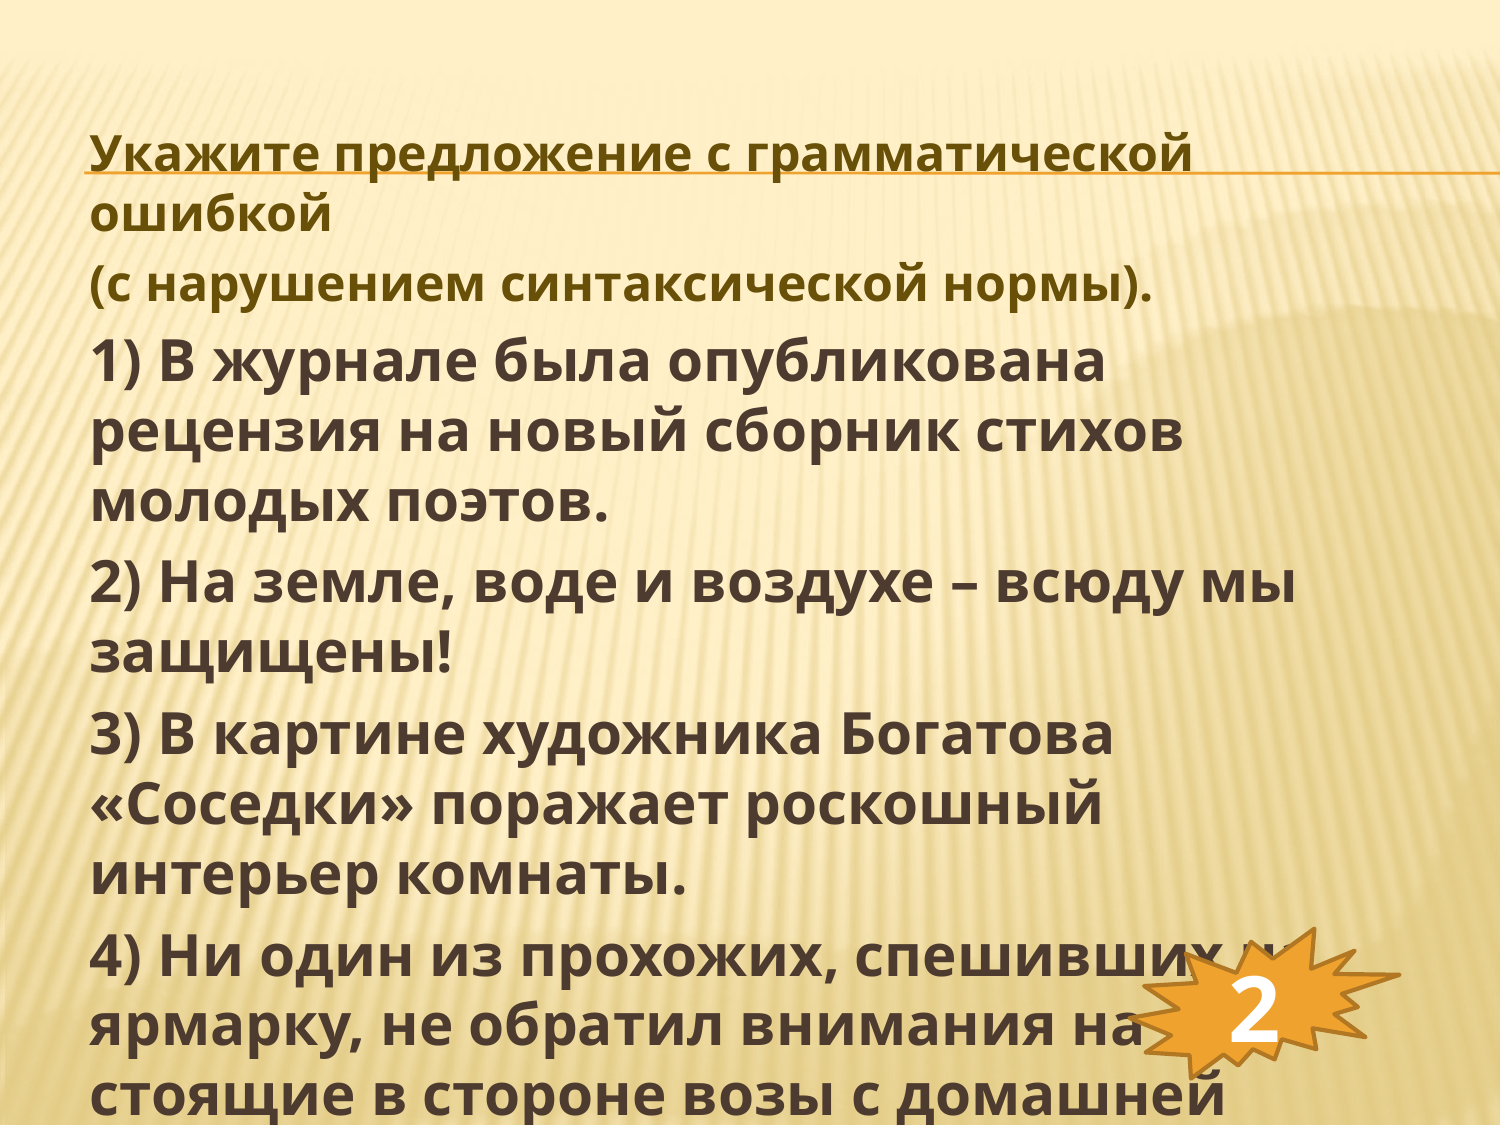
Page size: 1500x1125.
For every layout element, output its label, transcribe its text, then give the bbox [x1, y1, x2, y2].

list Укажите предложение с грамматической ошибкой (с нарушением синтаксической нормы). 1) В журнале была опубликована рецензия на новый сборник стихов молодых поэтов. 2) На земле, воде и воздухе – всюду мы защищены! 3) В картине художника Богатова «Соседки» поражает роскошный интерьер комнаты. 4) Ни один из прохожих, спешивших на ярмарку, не обратил внимания на стоящие в стороне возы с домашней утварью. [75, 113, 1425, 1005]
text_box 2 [1127, 926, 1402, 1081]
